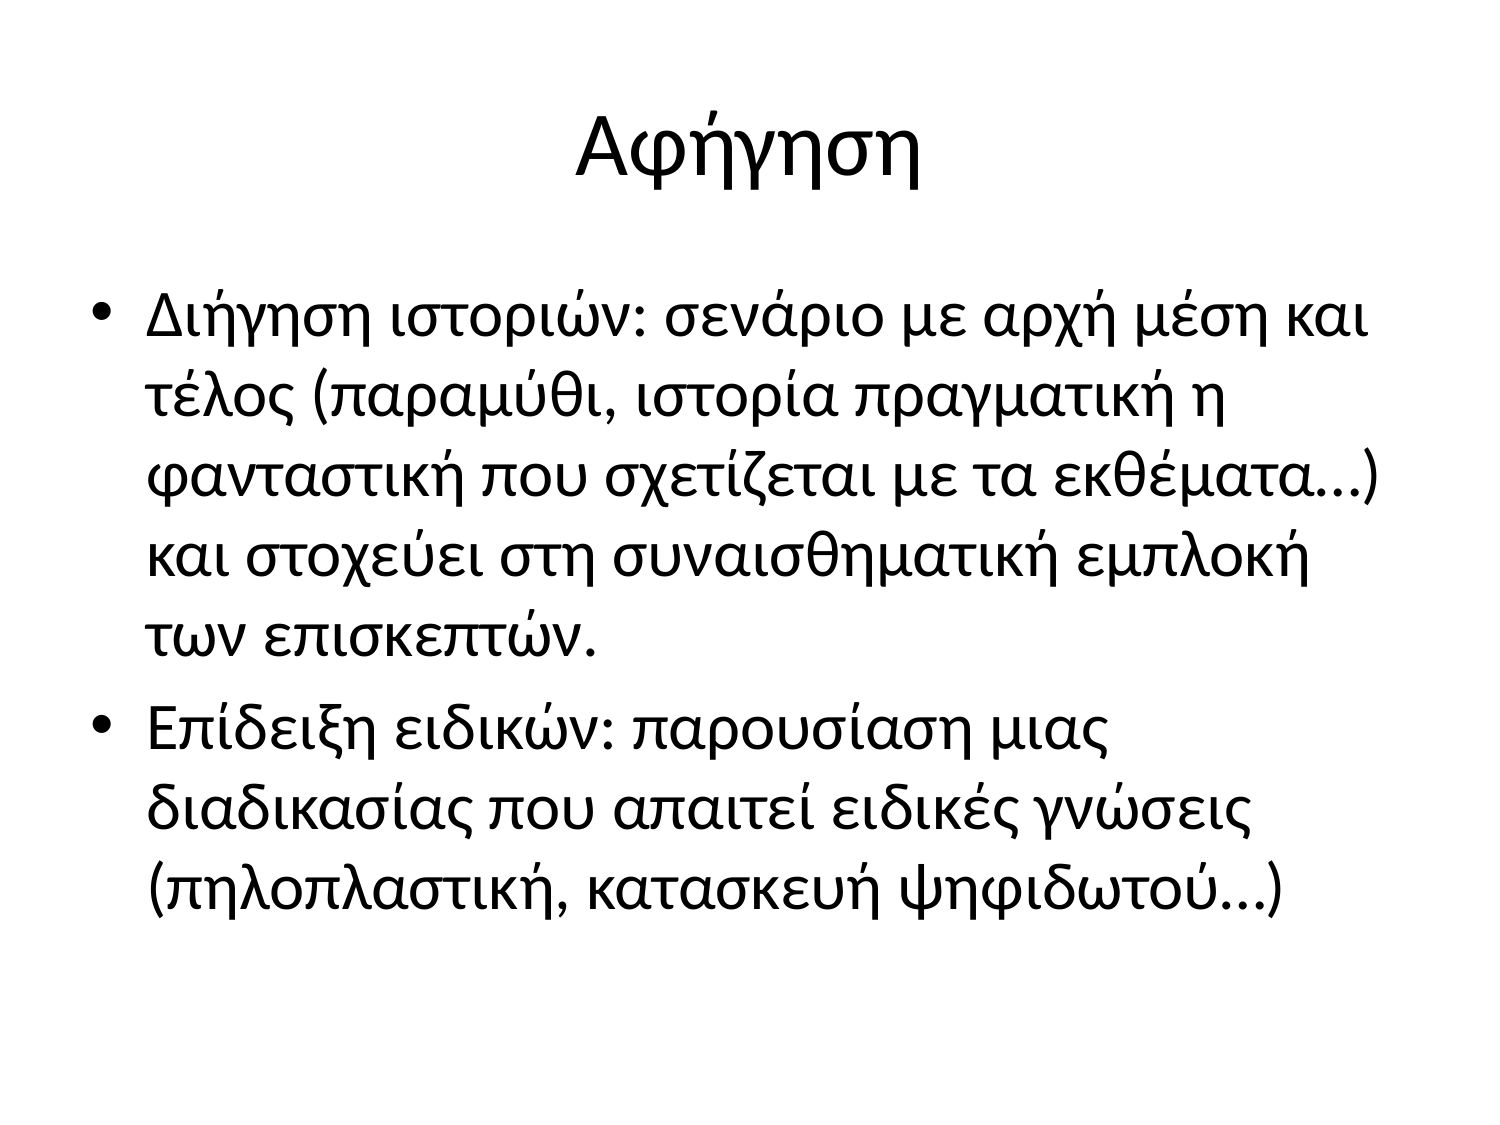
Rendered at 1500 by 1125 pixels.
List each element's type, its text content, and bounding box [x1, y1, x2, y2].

list Διήγηση ιστοριών: σενάριο με αρχή μέση και τέλος (παραμύθι, ιστορία πραγματική η φανταστική που σχετίζεται με τα εκθέματα…) και στοχεύει στη συναισθηματική εμπλοκή των επισκεπτών. Επίδειξη ειδικών: παρουσίαση μιας διαδικασίας που απαιτεί ειδικές γνώσεις (πηλοπλαστική, κατασκευή ψηφιδωτού…) [75, 262, 1425, 1005]
title Αφήγηση [75, 45, 1425, 233]
